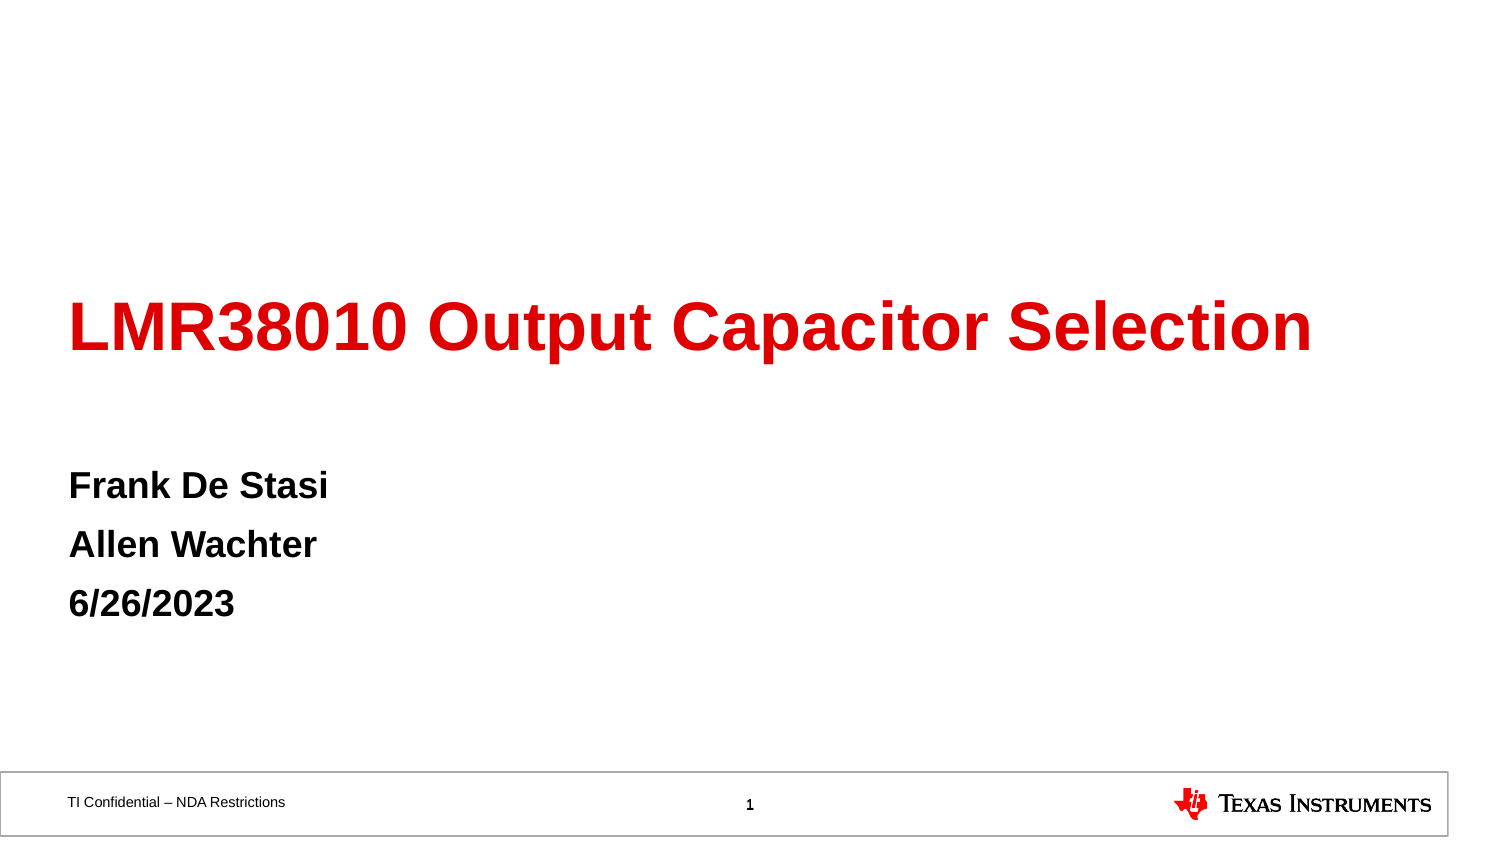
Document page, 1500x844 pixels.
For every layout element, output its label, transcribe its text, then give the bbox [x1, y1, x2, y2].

title LMR38010 Output Capacitor Selection [56, 238, 1444, 421]
subtitle Frank De Stasi Allen Wachter 6/26/2023 [56, 454, 1444, 639]
picture [1174, 788, 1431, 820]
